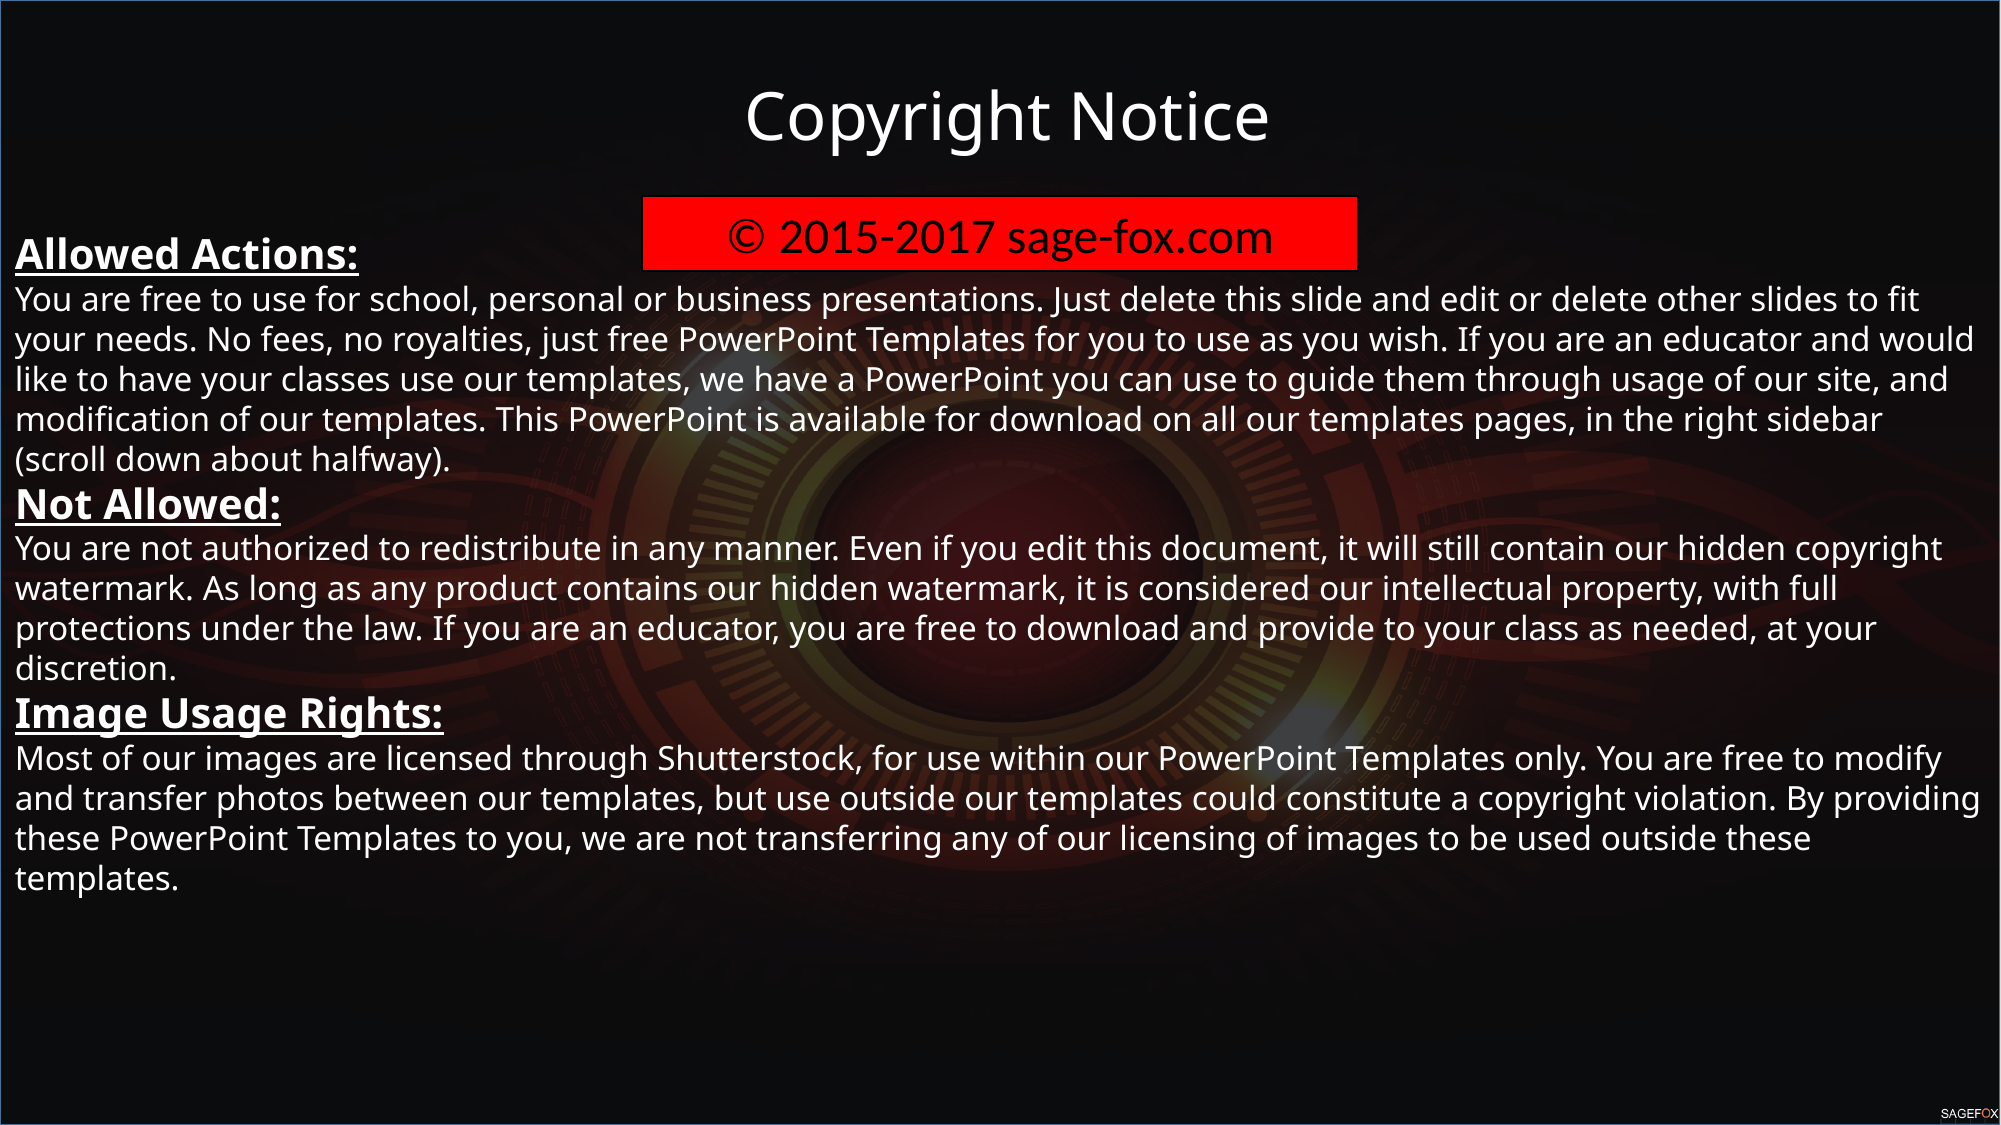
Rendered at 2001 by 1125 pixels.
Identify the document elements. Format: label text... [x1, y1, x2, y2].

text_box Allowed Actions: You are free to use for school, personal or business presentations. Just delete this slide and edit or delete other slides to fit your needs. No fees, no royalties, just free PowerPoint Templates for you to use as you wish. If you are an educator and would like to have your classes use our templates, we have a PowerPoint you can use to guide them through usage of our site, and modification of our templates. This PowerPoint is available for download on all our templates pages, in the right sidebar (scroll down about halfway). Not Allowed: You are not authorized to redistribute in any manner. Even if you edit this document, it will still contain our hidden copyright watermark. As long as any product contains our hidden watermark, it is considered our intellectual property, with full protections under the law. If you are an educator, you are free to download and provide to your class as needed, at your discretion. Image Usage Rights: Most of our images are licensed through Shutterstock, for use within our PowerPoint Templates only. You are free to modify and transfer photos between our templates, but use outside our templates could constitute a copyright violation. By providing these PowerPoint Templates to you, we are not transferring any of our licensing of images to be used outside these templates. [0, 0, 2000, 1125]
title Copyright Notice [493, 60, 1524, 178]
text_box © 2015-2017 sage-fox.com [641, 196, 1358, 272]
